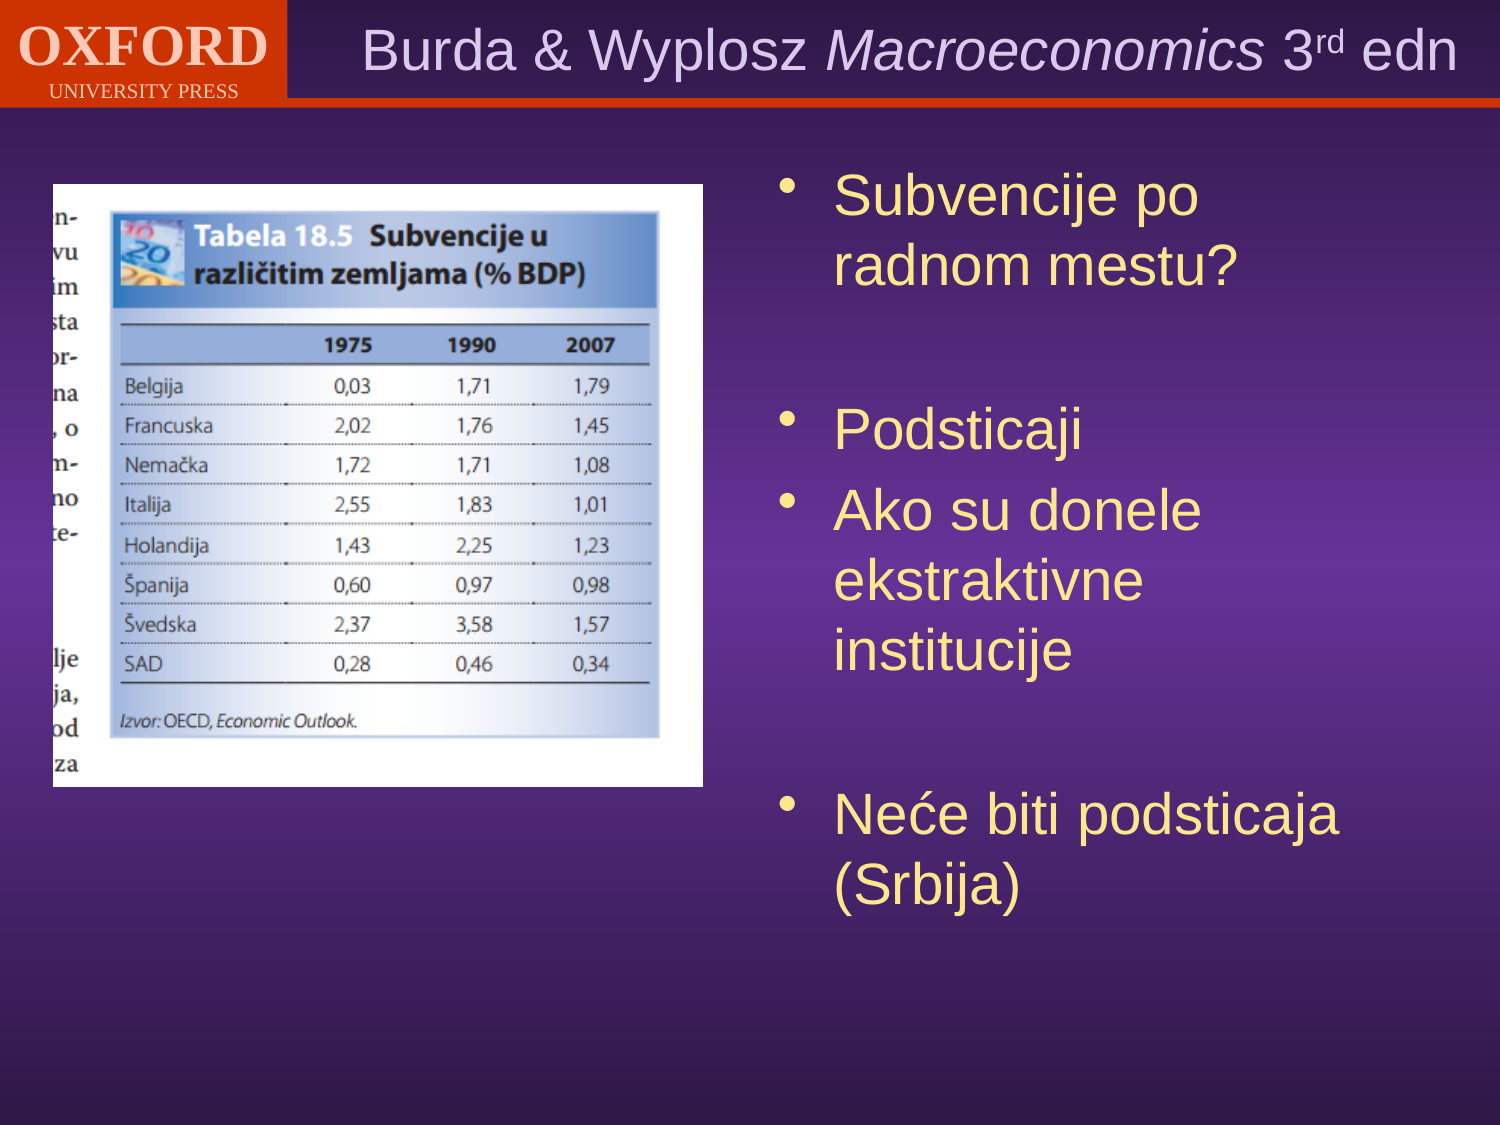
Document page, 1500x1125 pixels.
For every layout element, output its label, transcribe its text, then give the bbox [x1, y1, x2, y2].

list Subvencije po radnom mestu? Podsticaji Ako su donele ekstraktivne institucije Neće biti podsticaja (Srbija) [762, 149, 1388, 950]
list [52, 184, 704, 788]
